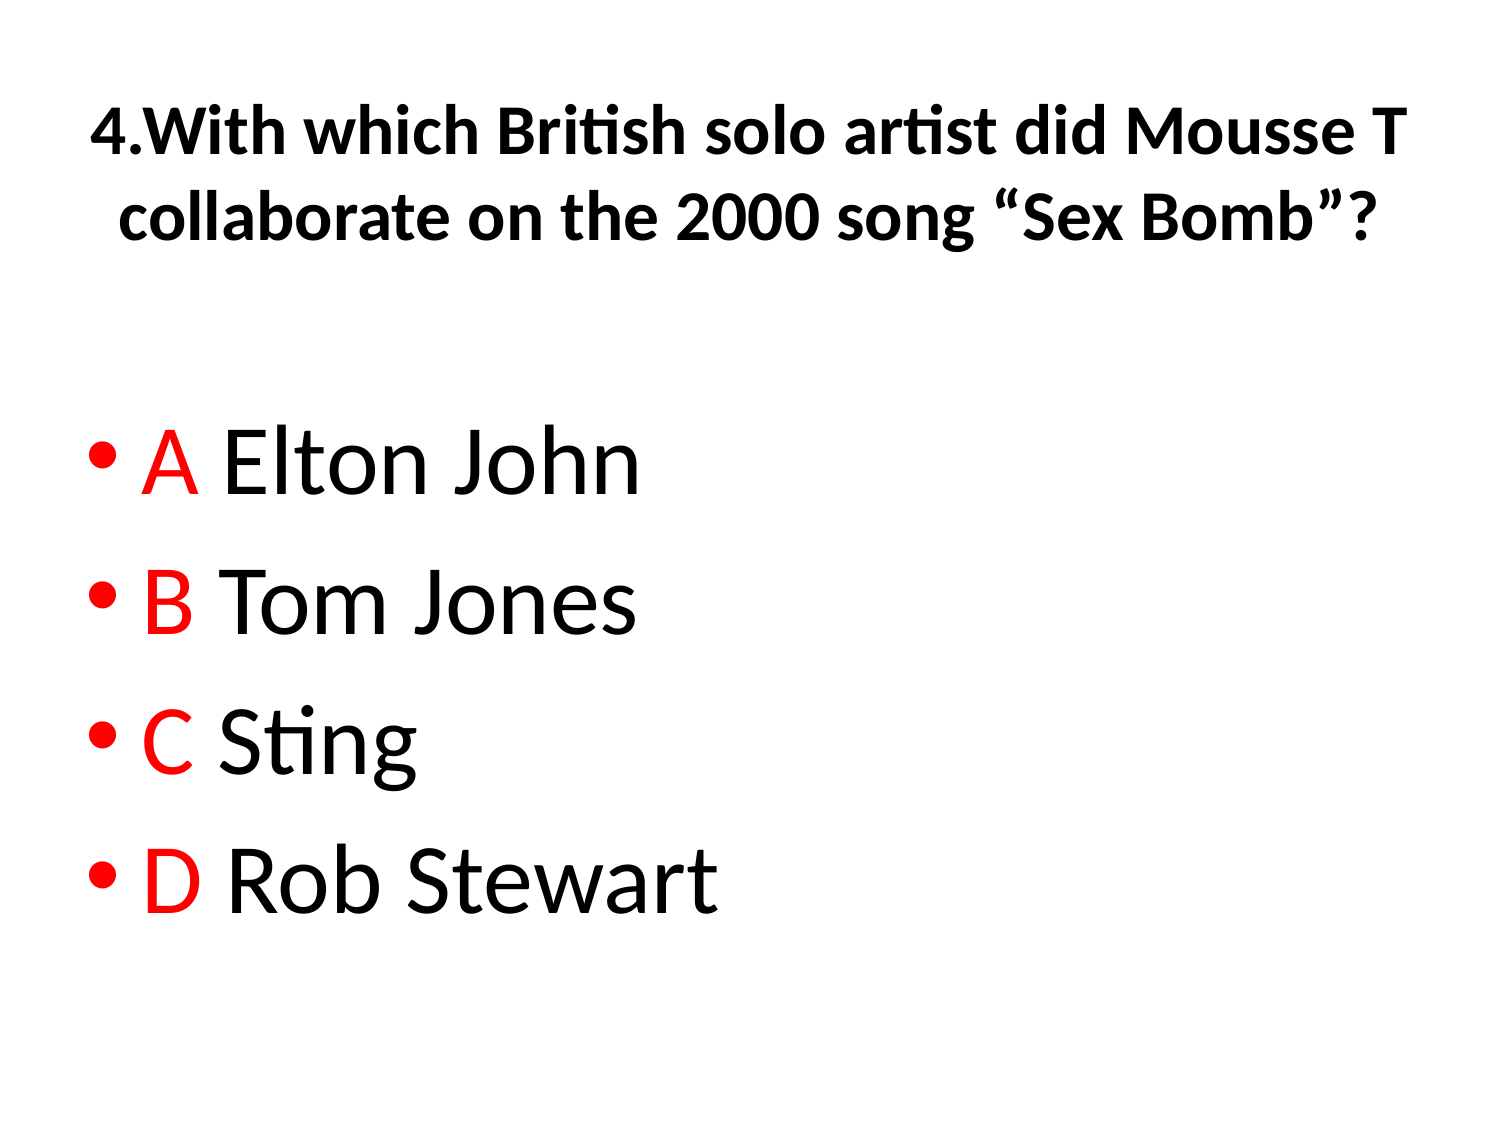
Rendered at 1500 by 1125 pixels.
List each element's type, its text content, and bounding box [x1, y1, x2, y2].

title 4.With which British solo artist did Mousse T collaborate on the 2000 song “Sex Bomb”? [75, 45, 1425, 293]
list A Elton John B Tom Jones C Sting D Rob Stewart [70, 386, 1421, 1055]
